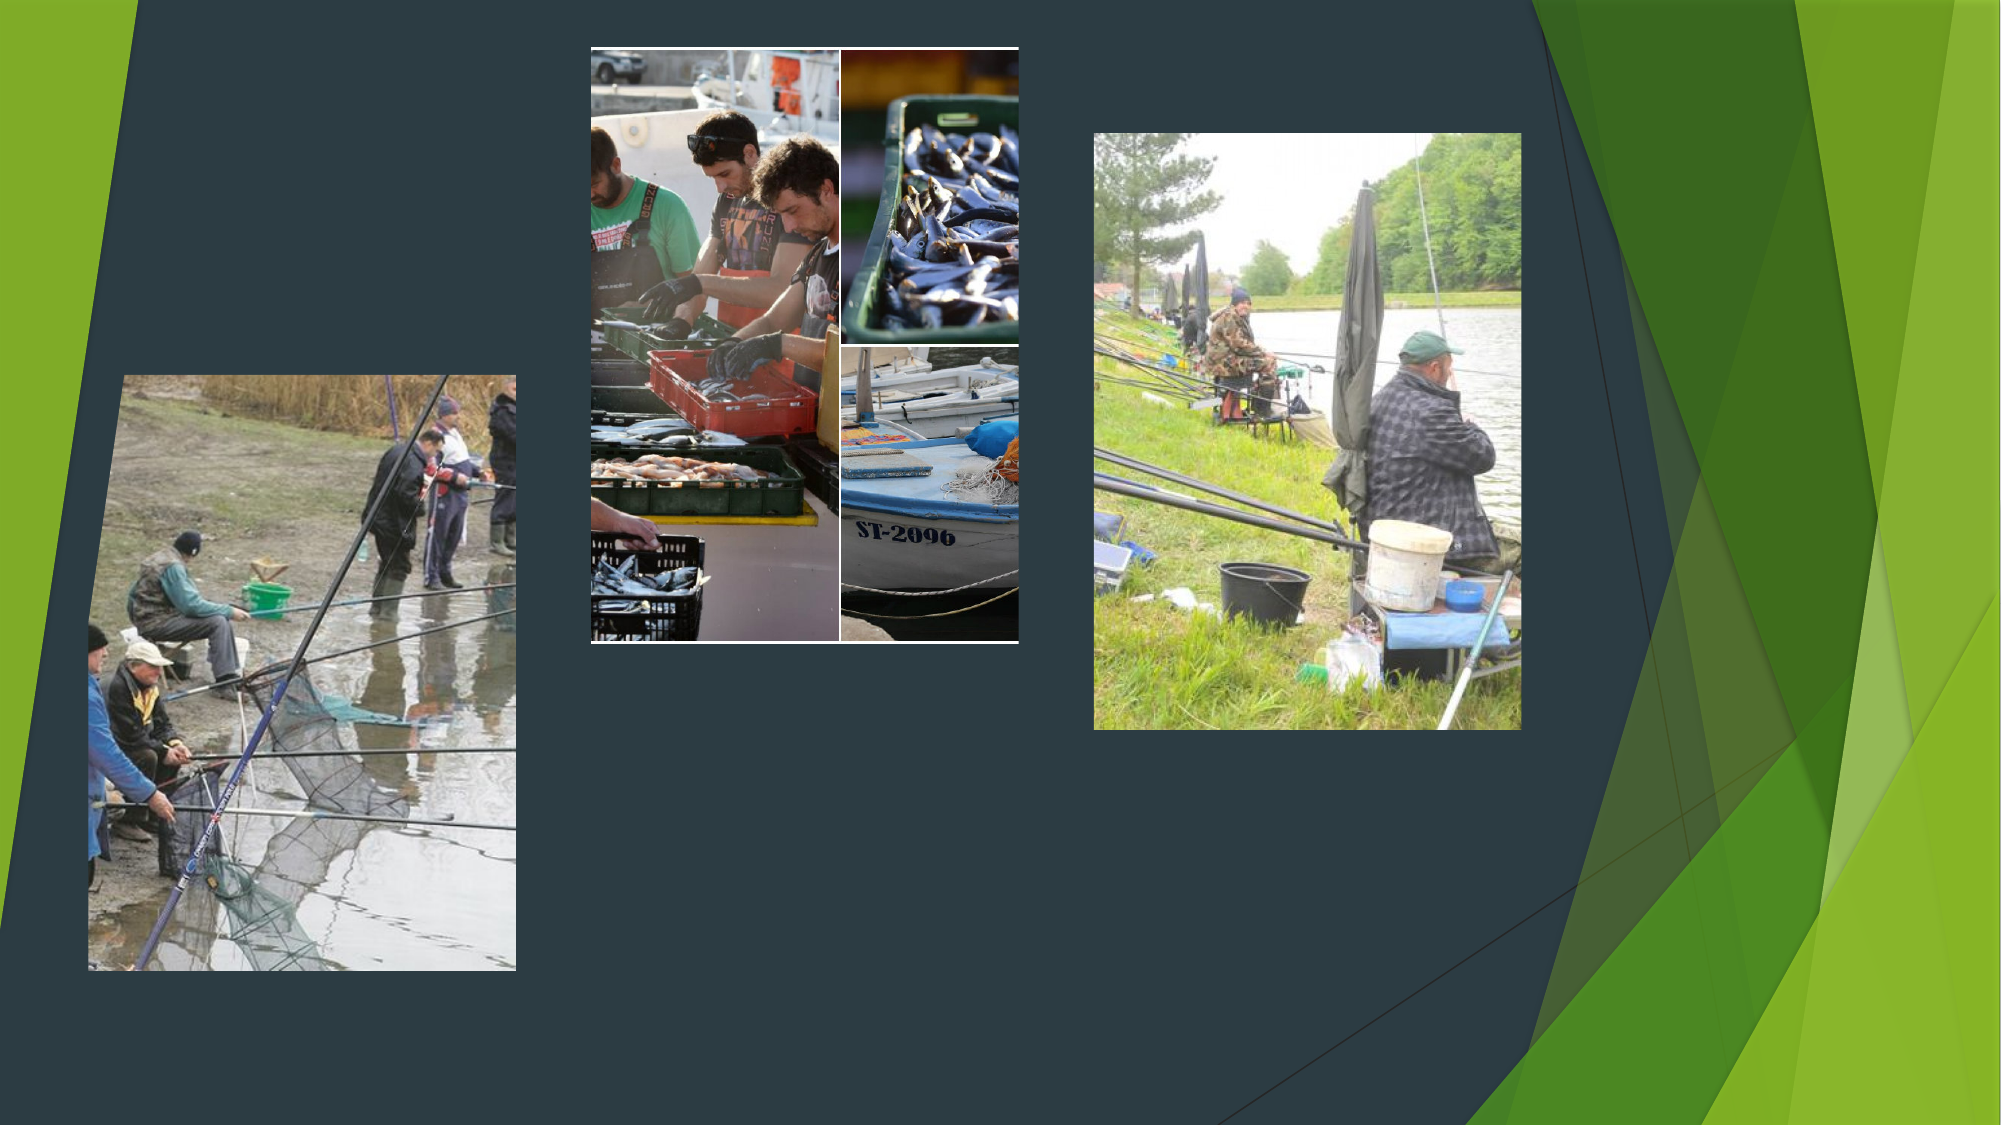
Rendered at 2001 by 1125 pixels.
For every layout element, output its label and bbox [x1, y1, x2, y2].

picture [87, 374, 517, 972]
picture [1093, 132, 1522, 731]
picture [590, 47, 1020, 645]
